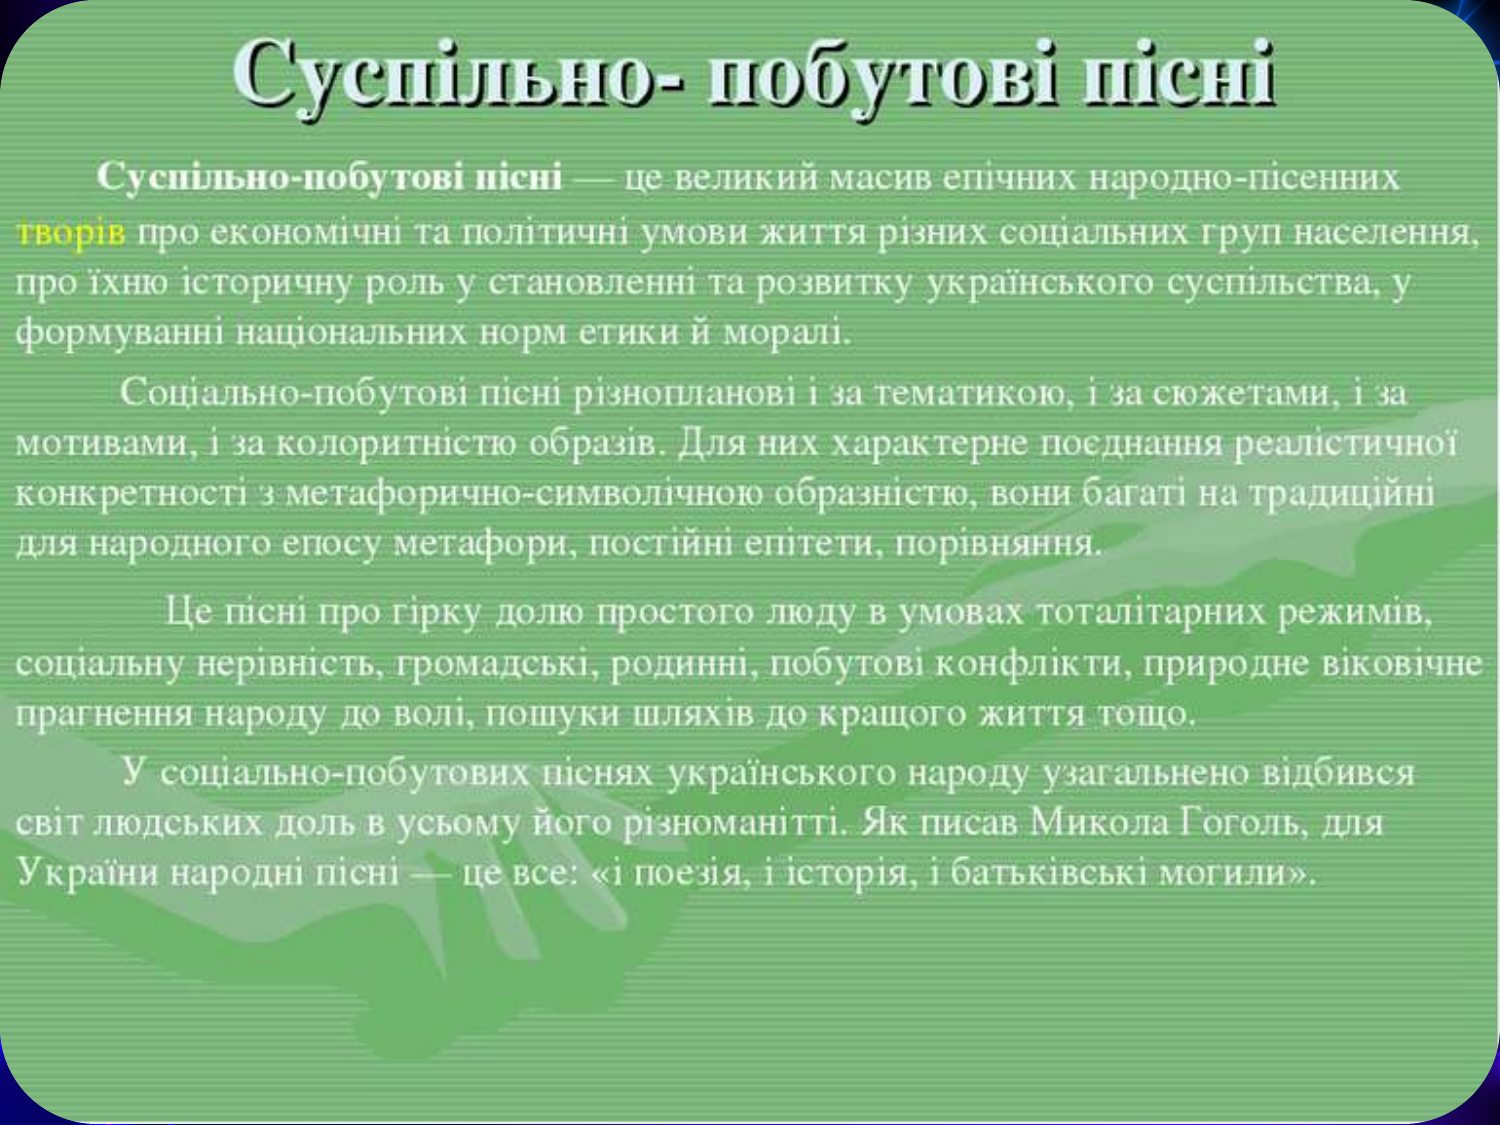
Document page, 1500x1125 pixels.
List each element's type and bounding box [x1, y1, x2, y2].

list [0, 0, 1500, 1125]
